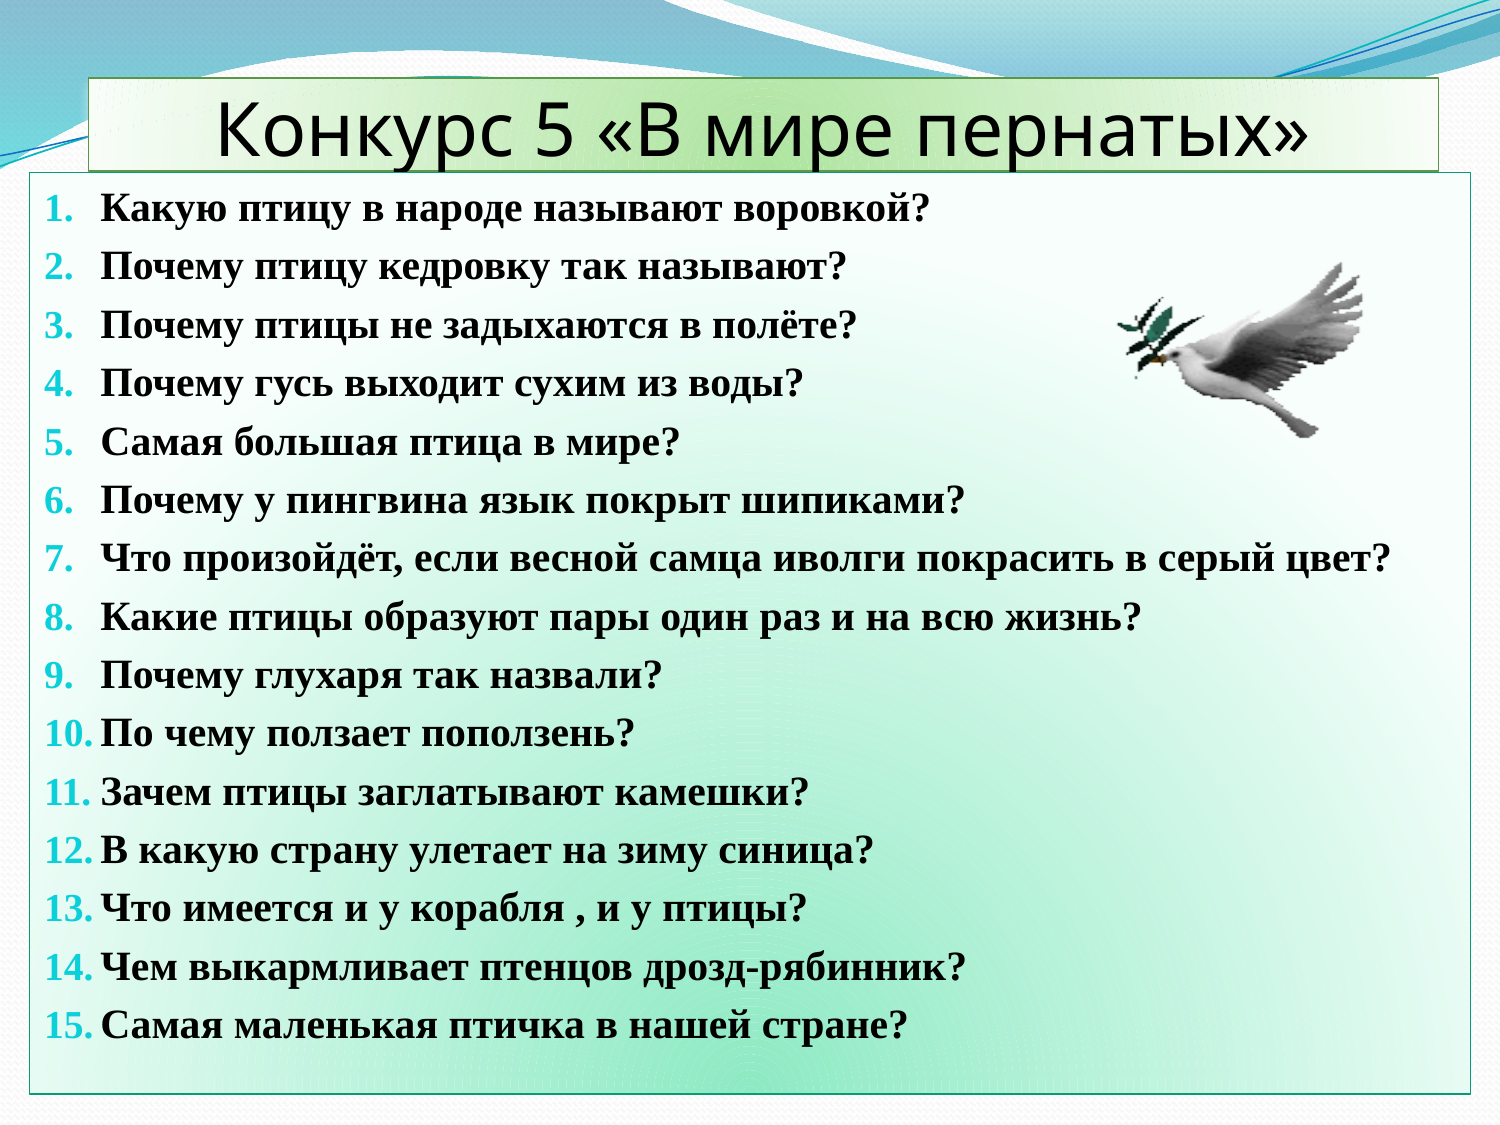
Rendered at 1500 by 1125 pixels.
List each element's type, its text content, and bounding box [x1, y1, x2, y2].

picture [1080, 255, 1431, 512]
list Какую птицу в народе называют воровкой? Почему птицу кедровку так называют? Почему птицы не задыхаются в полёте? Почему гусь выходит сухим из воды? Самая большая птица в мире? Почему у пингвина язык покрыт шипиками? Что произойдёт, если весной самца иволги покрасить в серый цвет? Какие птицы образуют пары один раз и на всю жизнь? Почему глухаря так назвали? По чему ползает поползень? Зачем птицы заглатывают камешки? В какую страну улетает на зиму синица? Что имеется и у корабля , и у птицы? Чем выкармливает птенцов дрозд-рябинник? Самая маленькая птичка в нашей стране? [29, 172, 1471, 1095]
title Конкурс 5 «В мире пернатых» [88, 77, 1439, 172]
